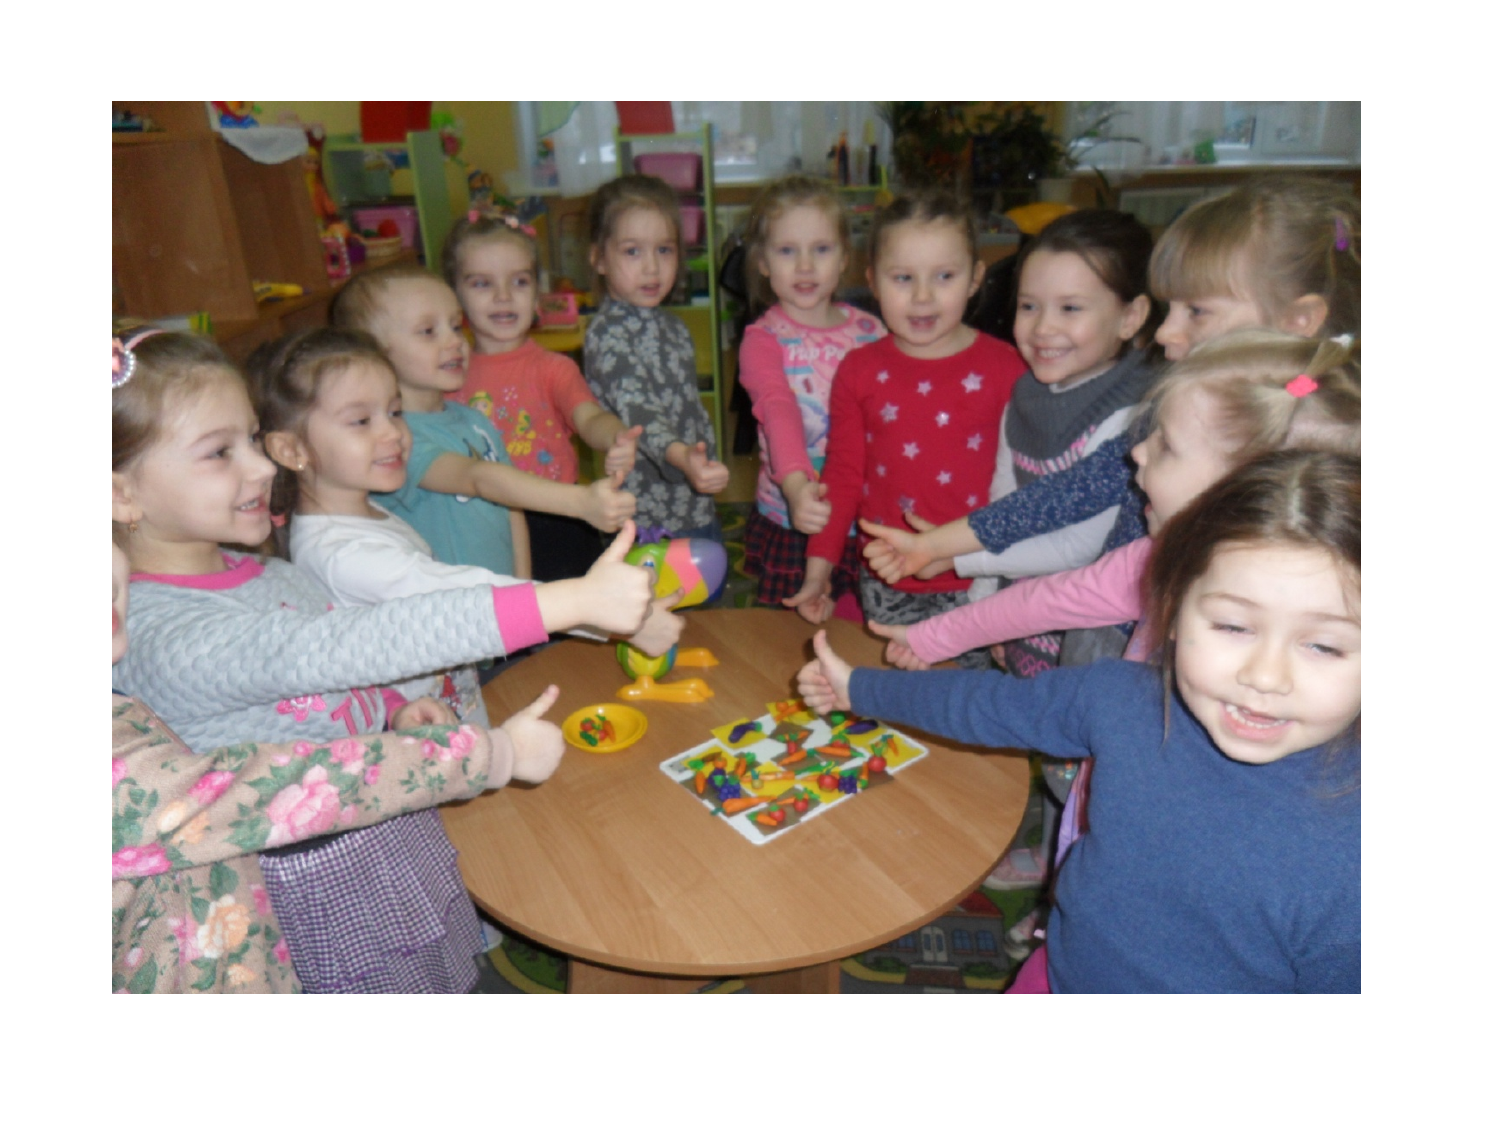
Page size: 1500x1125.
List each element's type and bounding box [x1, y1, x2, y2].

list [111, 101, 1361, 994]
